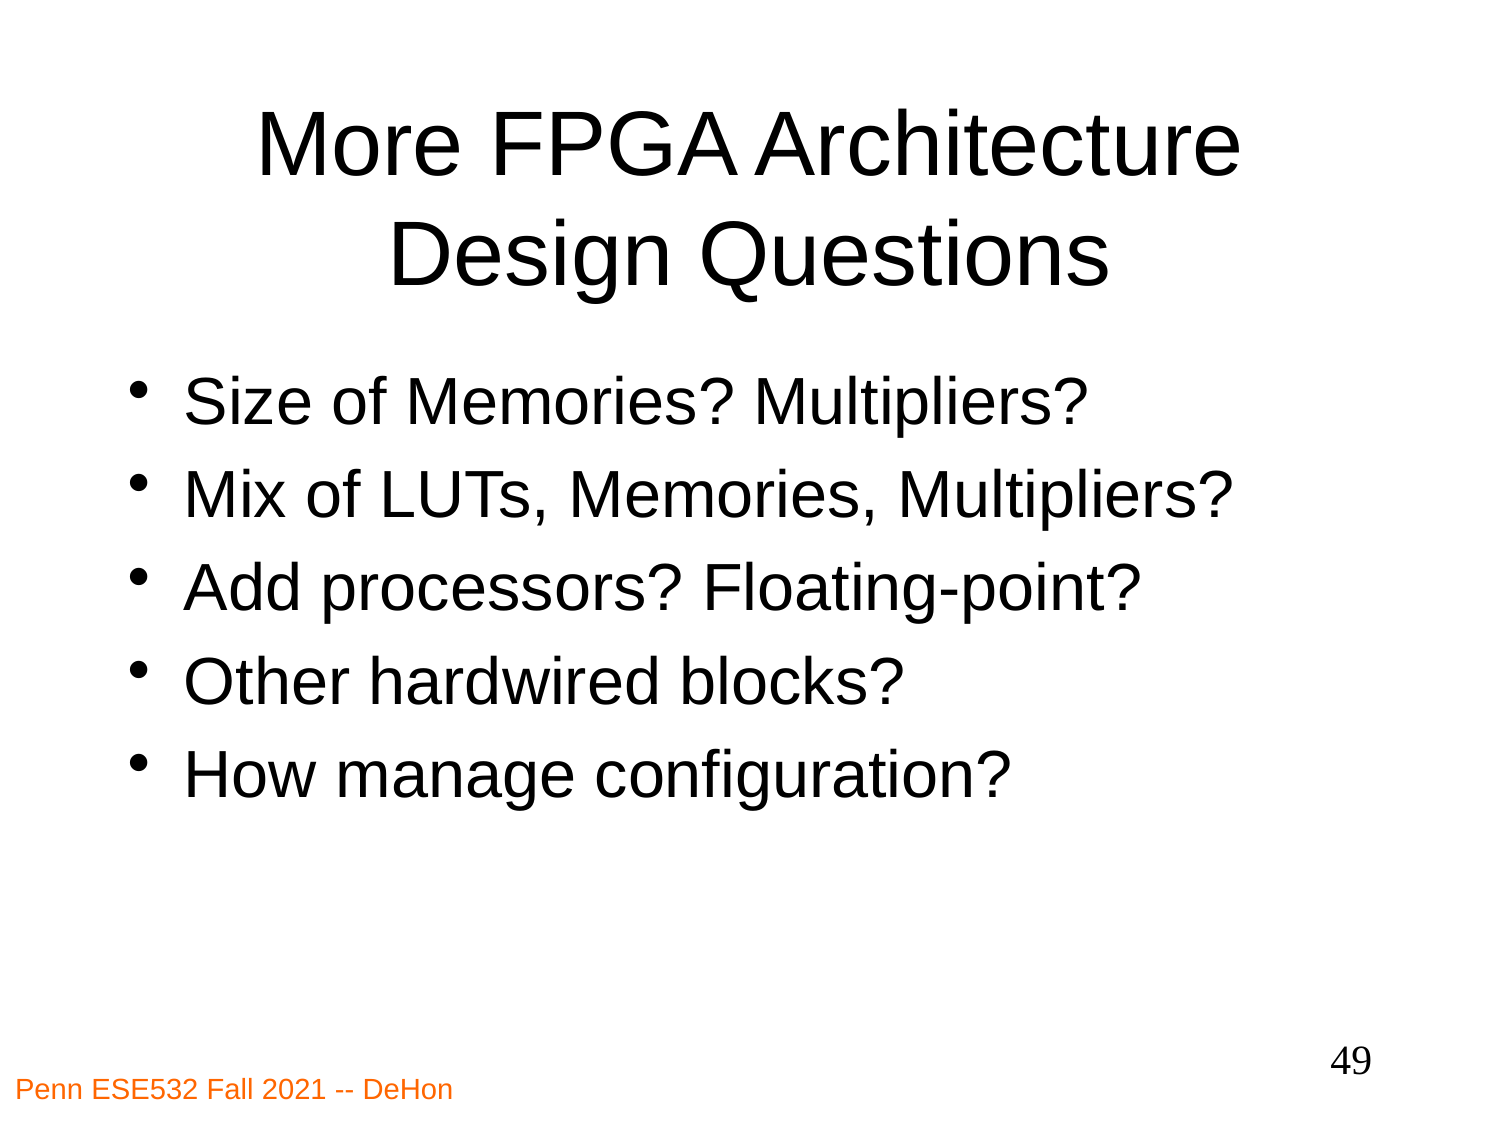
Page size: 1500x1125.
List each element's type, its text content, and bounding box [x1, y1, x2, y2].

slide_number 49 [1074, 1024, 1388, 1101]
list Size of Memories? Multipliers? Mix of LUTs, Memories, Multipliers? Add processors? Floating-point? Other hardwired blocks? How manage configuration? [112, 349, 1388, 1001]
title More FPGA Architecture Design Questions [112, 99, 1388, 288]
slide_number Penn ESE532 Fall 2021 -- DeHon [0, 1062, 688, 1125]
